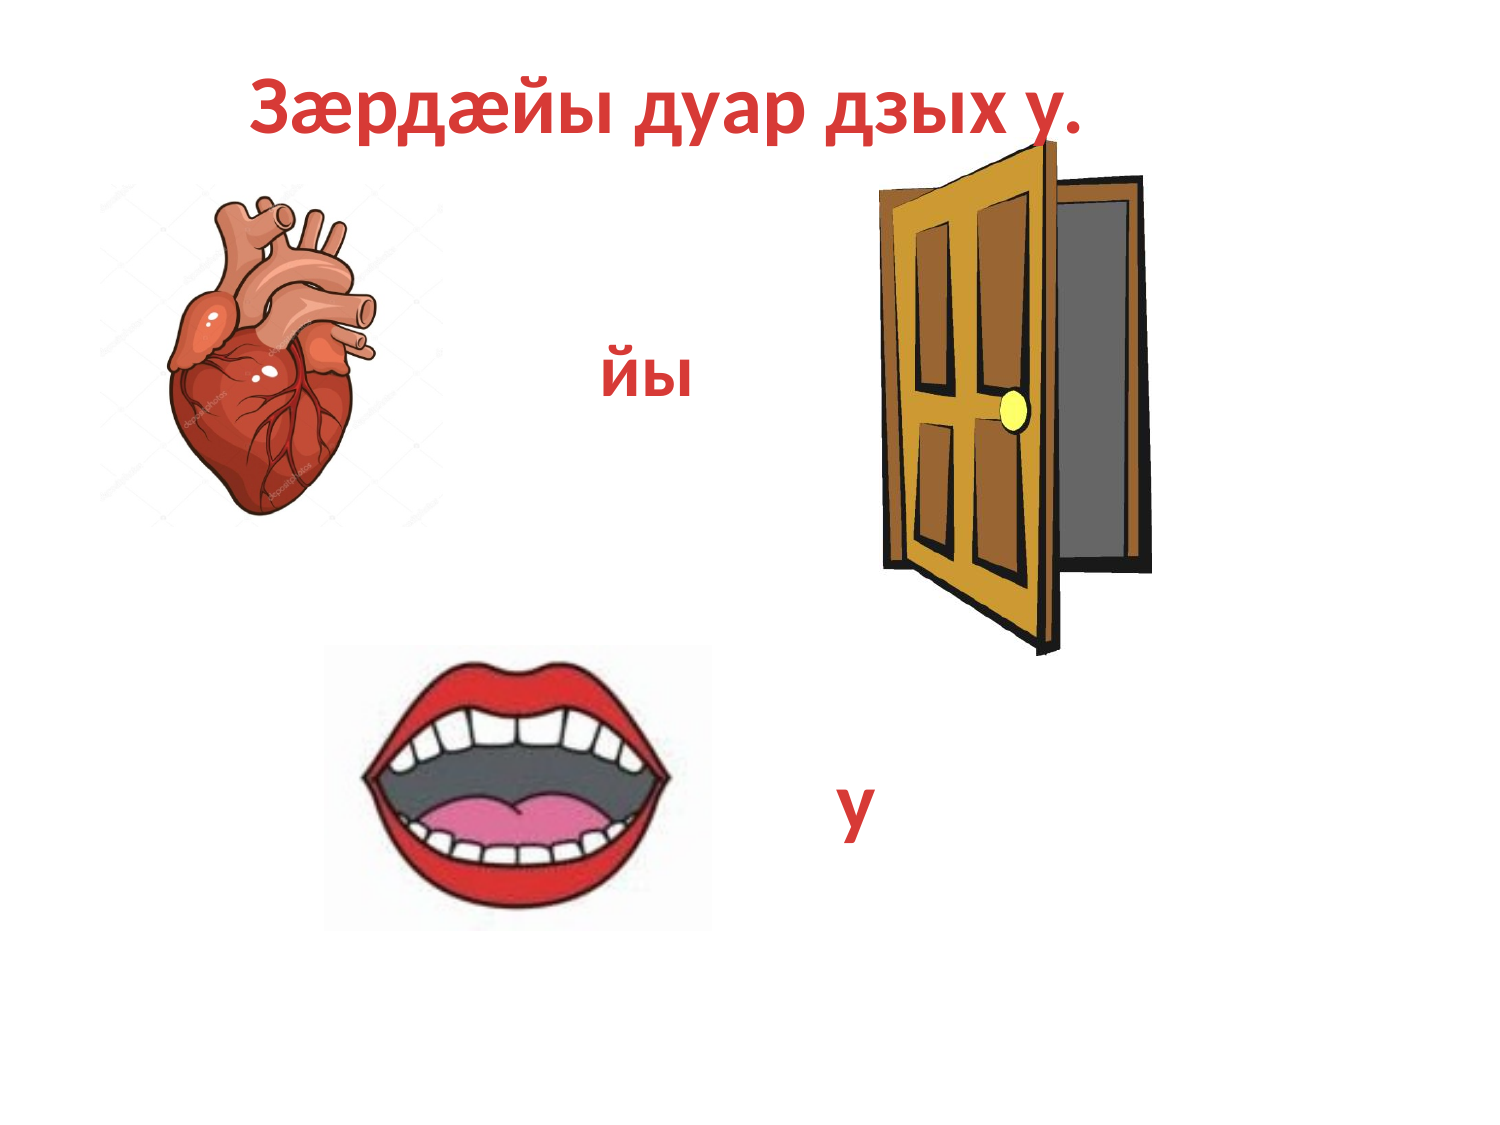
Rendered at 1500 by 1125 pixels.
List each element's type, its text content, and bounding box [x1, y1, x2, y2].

text_box йы [584, 314, 774, 420]
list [100, 184, 443, 527]
text_box Зæрдæйы дуар дзых у. [235, 42, 1101, 158]
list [324, 644, 712, 932]
picture [879, 136, 1152, 656]
text_box у [821, 739, 891, 855]
